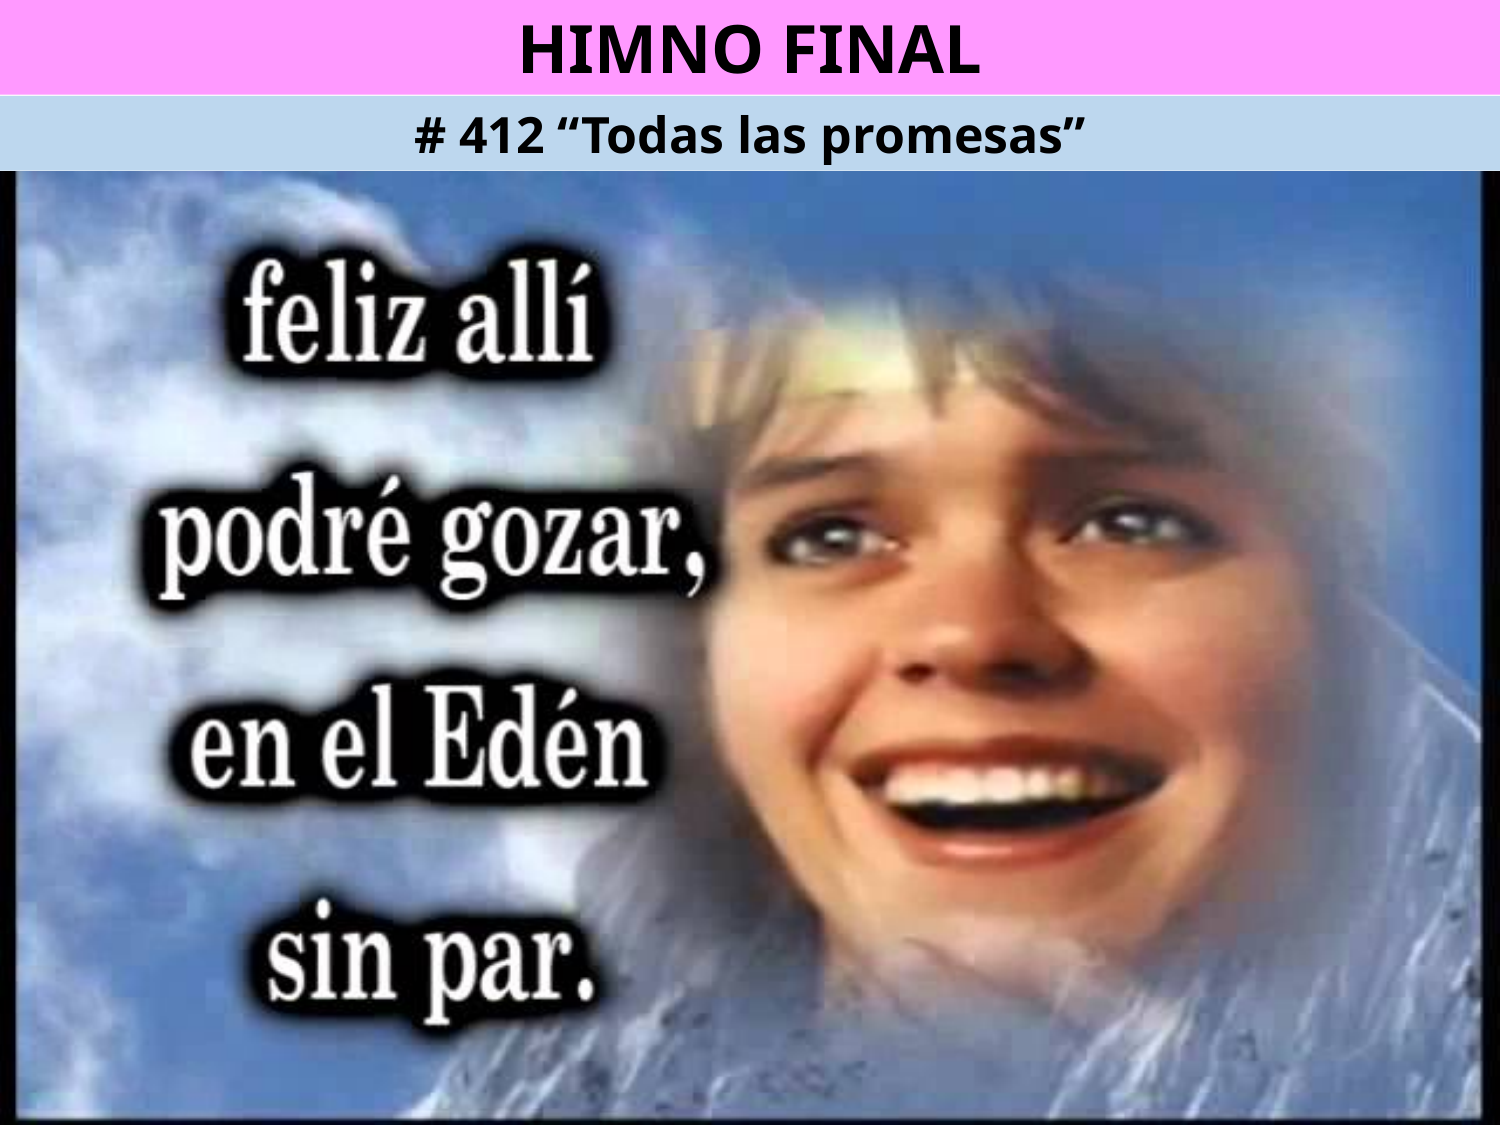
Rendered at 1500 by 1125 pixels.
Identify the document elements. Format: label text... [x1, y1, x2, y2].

text_box # 412 “Todas las promesas” [0, 95, 1500, 171]
picture [0, 171, 1500, 1125]
text_box HIMNO FINAL [0, 0, 1500, 95]
